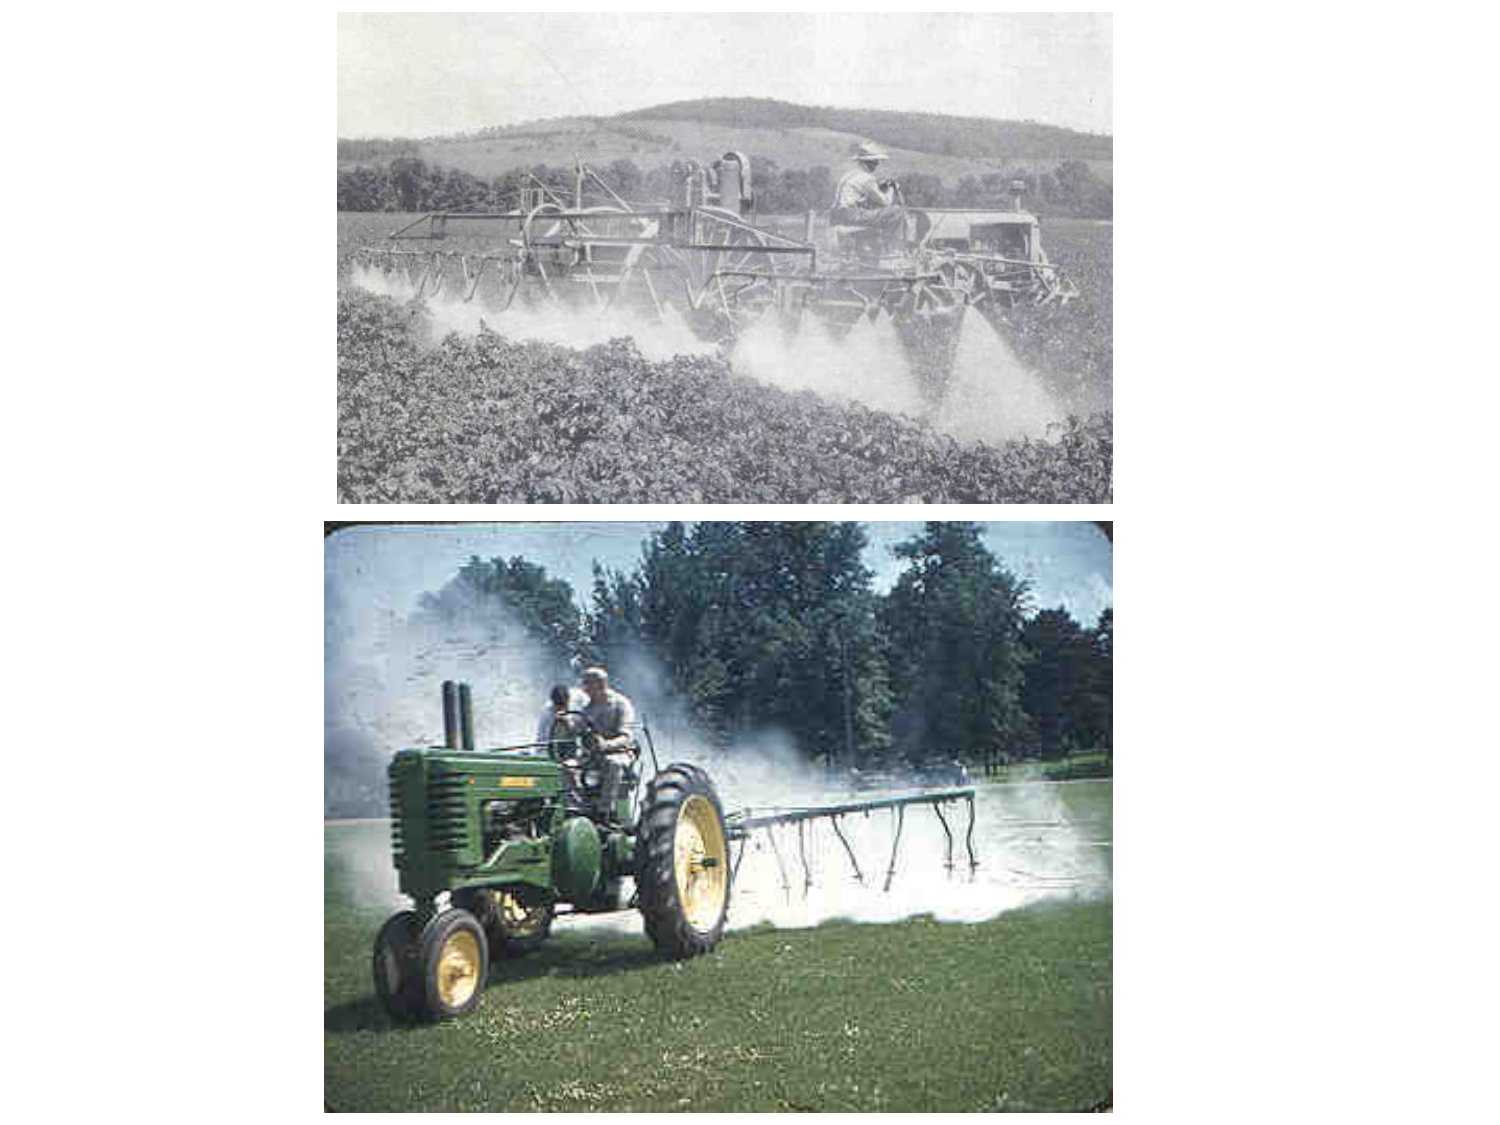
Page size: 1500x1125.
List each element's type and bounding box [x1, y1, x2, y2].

picture [324, 521, 1113, 1113]
picture [337, 12, 1113, 504]
